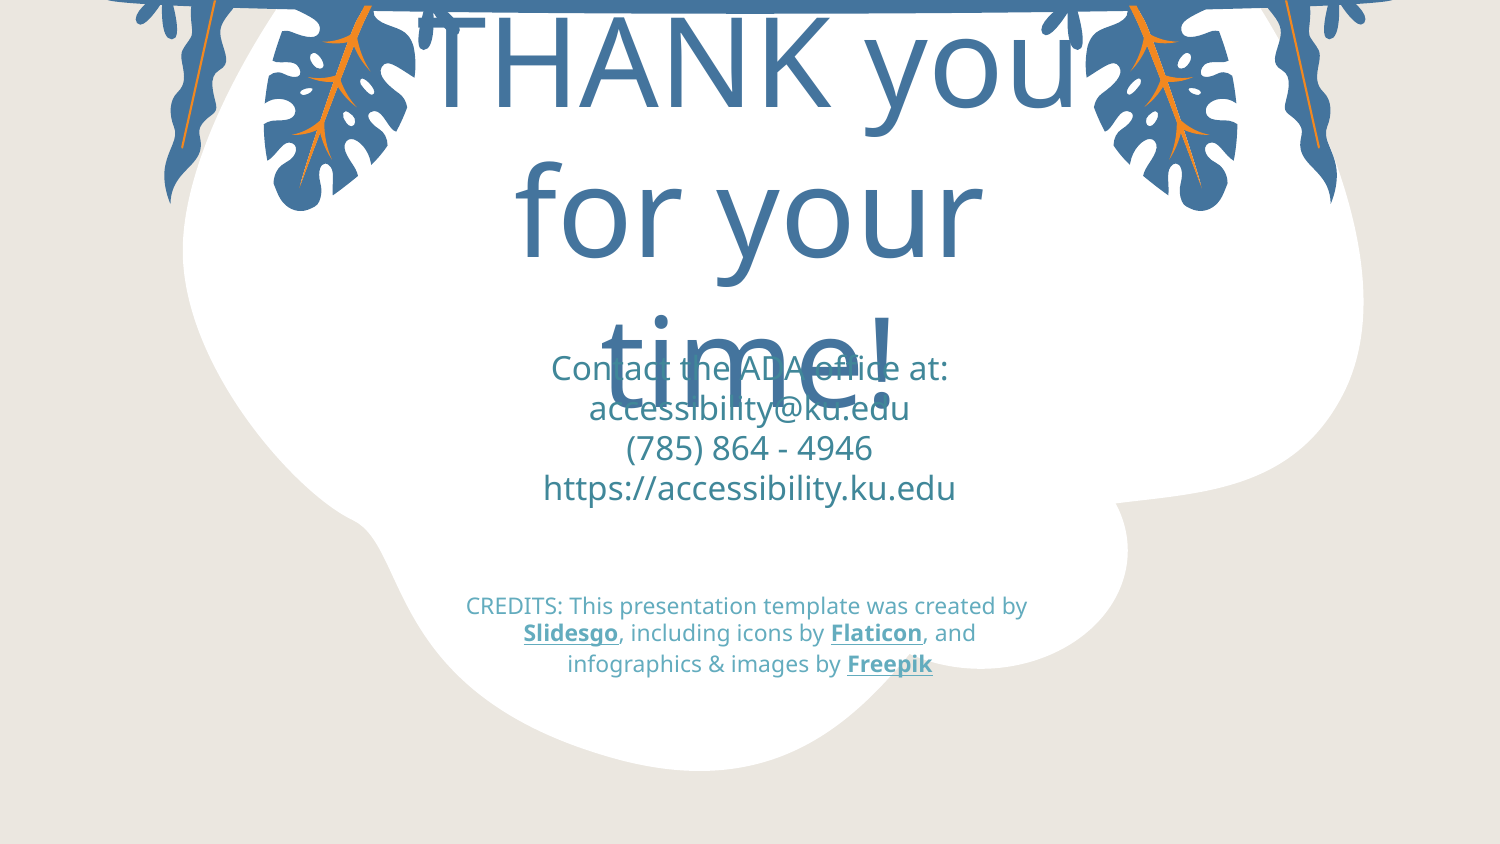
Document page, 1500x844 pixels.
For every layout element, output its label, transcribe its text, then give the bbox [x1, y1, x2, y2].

title THANK you for your time! [338, 148, 1162, 267]
subtitle Contact the ADA office at: accessibility@ku.edu (785) 864 - 4946 https://accessibility.ku.edu [444, 332, 1056, 512]
